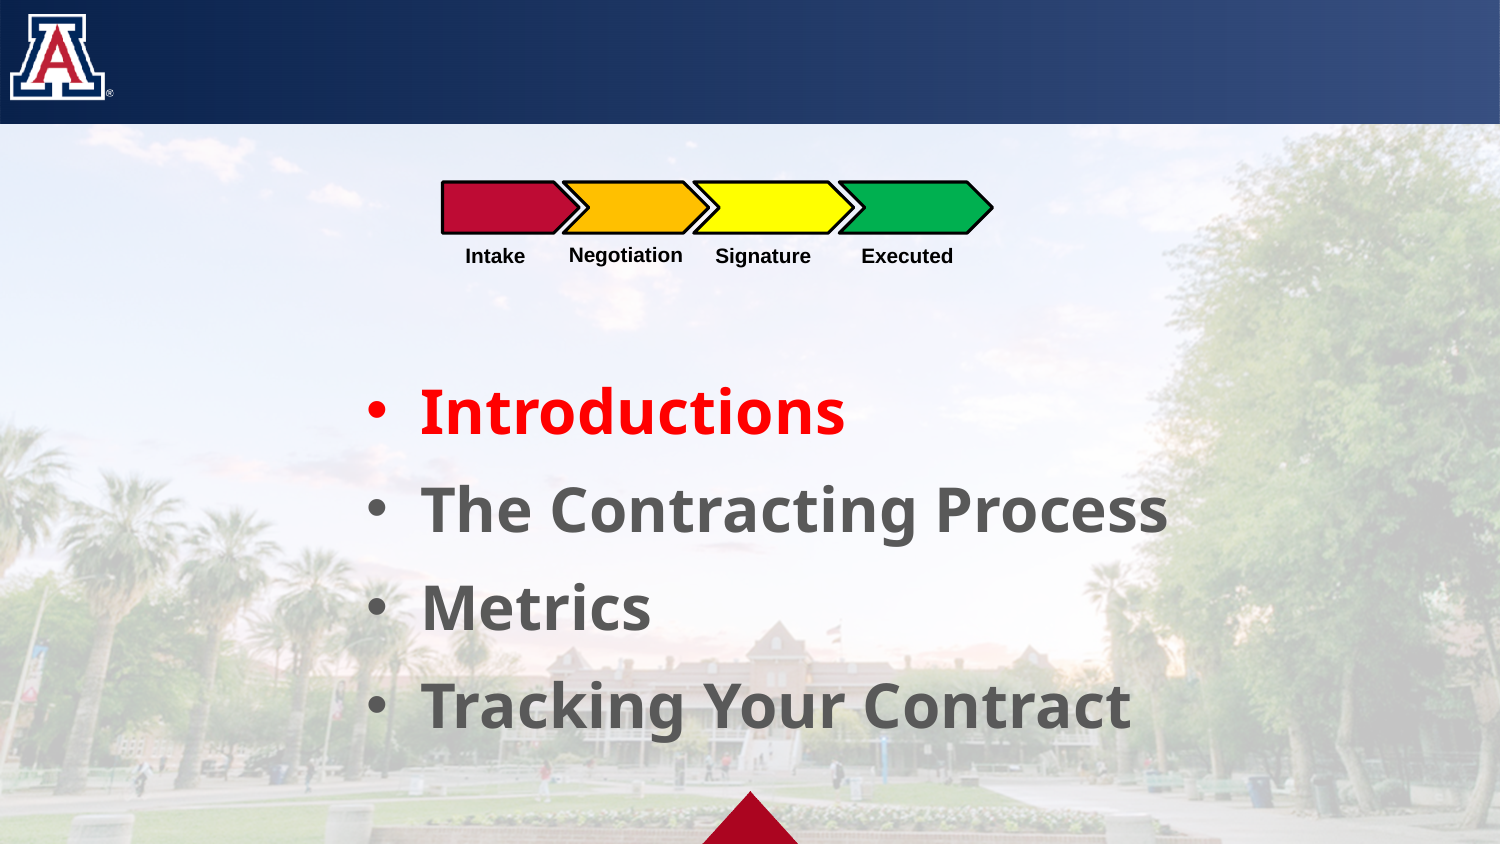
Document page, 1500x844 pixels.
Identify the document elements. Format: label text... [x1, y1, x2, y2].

text_box [0, 0, 1500, 124]
text_box Executed [853, 236, 962, 274]
text_box Negotiation [557, 235, 695, 273]
text_box [563, 182, 709, 234]
text_box [8, 14, 118, 101]
text_box Introductions The Contracting Process Metrics Tracking Your Contract [351, 364, 1196, 775]
text_box [839, 182, 993, 234]
text_box Signature [708, 236, 818, 274]
text_box Intake [440, 236, 550, 274]
text_box [442, 182, 580, 234]
text_box [693, 182, 854, 234]
picture [0, 124, 1500, 844]
